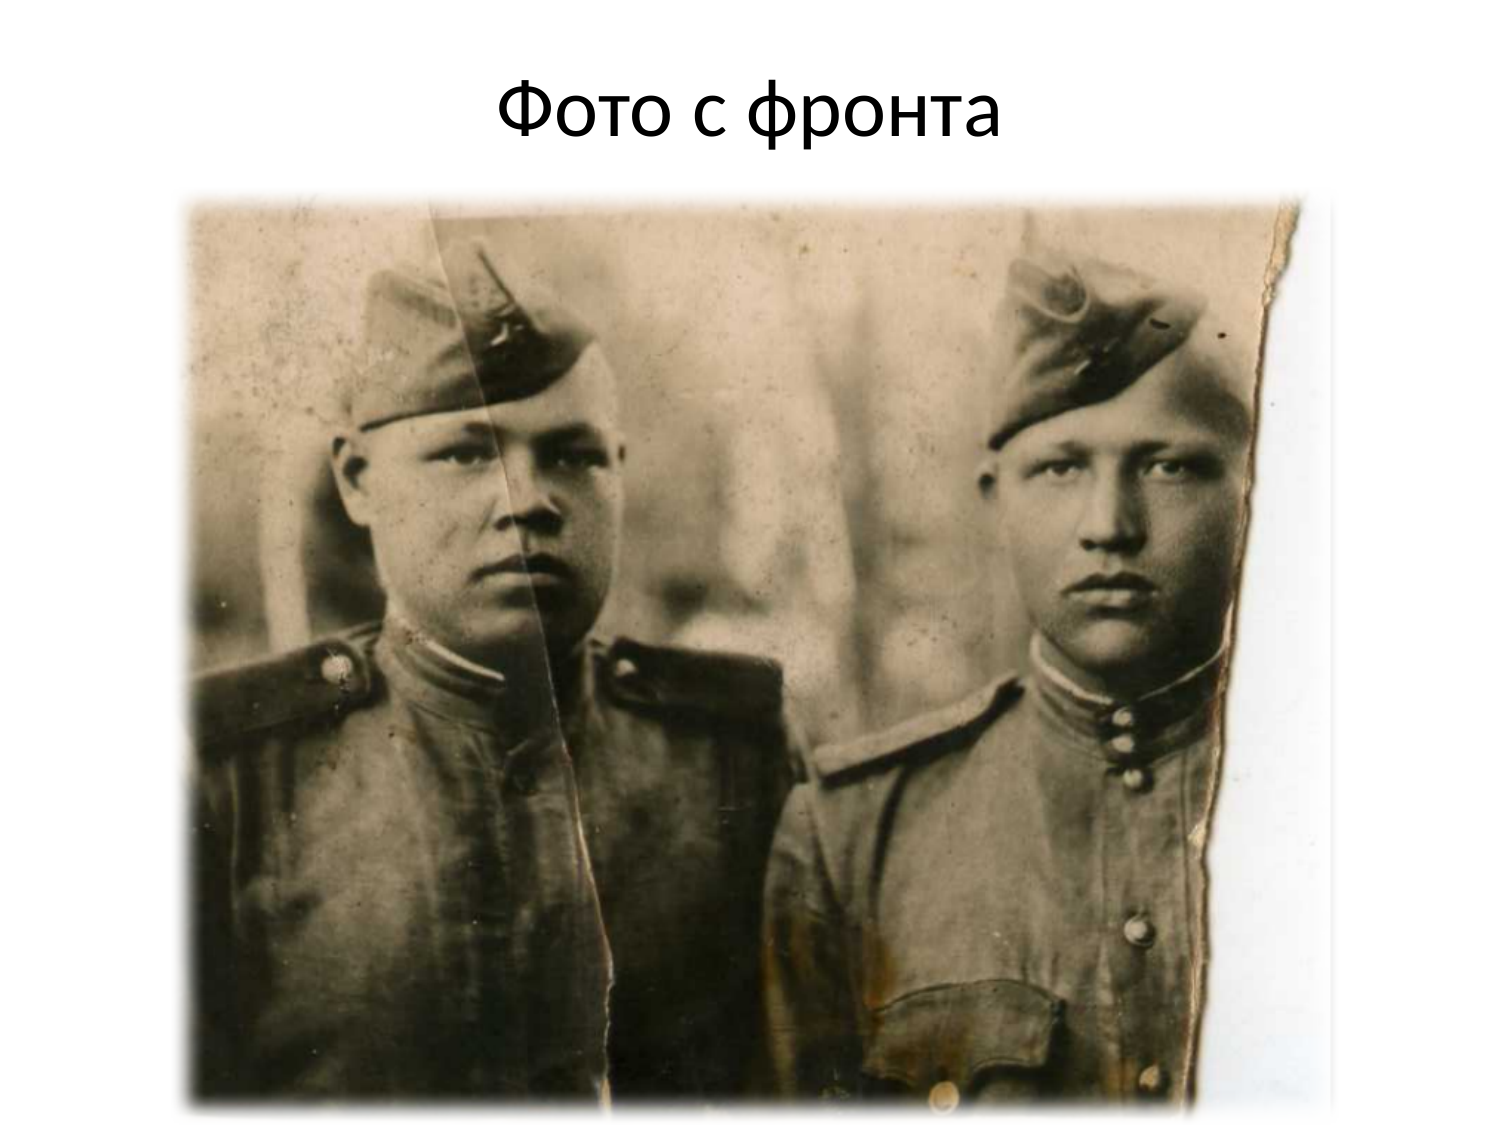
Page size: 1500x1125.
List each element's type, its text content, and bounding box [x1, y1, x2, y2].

title Фото с фронта [75, 45, 1425, 161]
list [170, 186, 1341, 1125]
